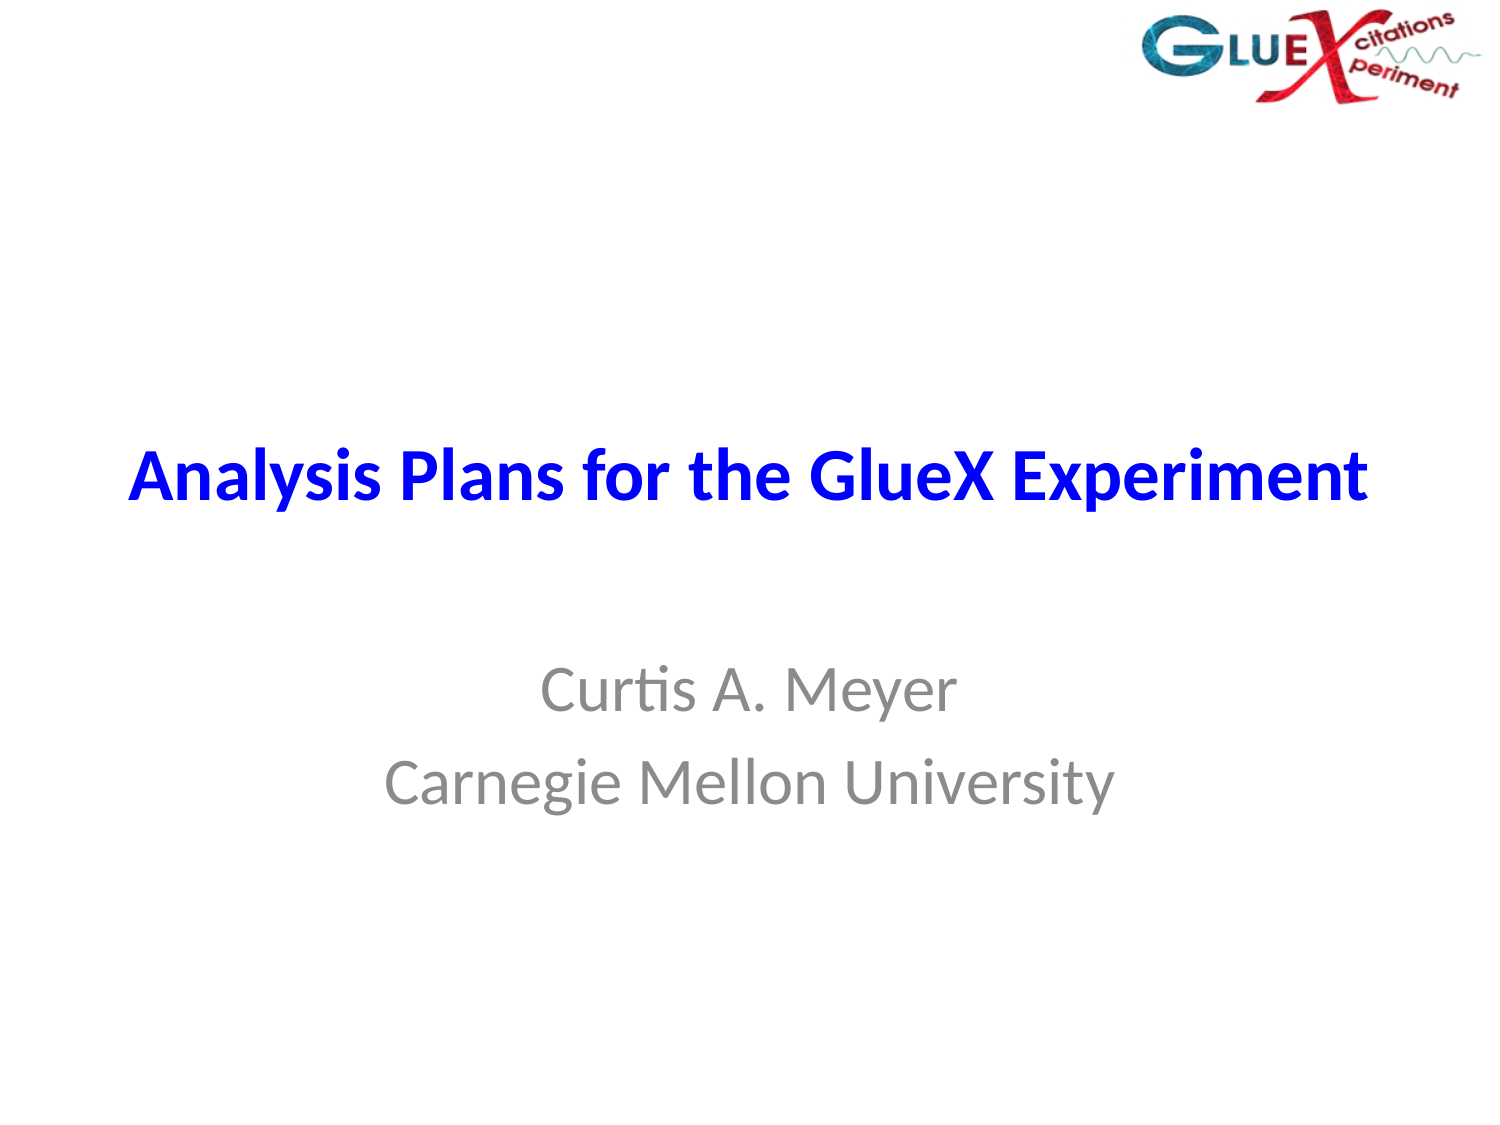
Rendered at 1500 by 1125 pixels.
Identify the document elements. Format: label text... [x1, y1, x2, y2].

title Analysis Plans for the GlueX Experiment [112, 349, 1388, 591]
subtitle Curtis A. Meyer Carnegie Mellon University [225, 637, 1275, 925]
picture [1125, 0, 1500, 110]
